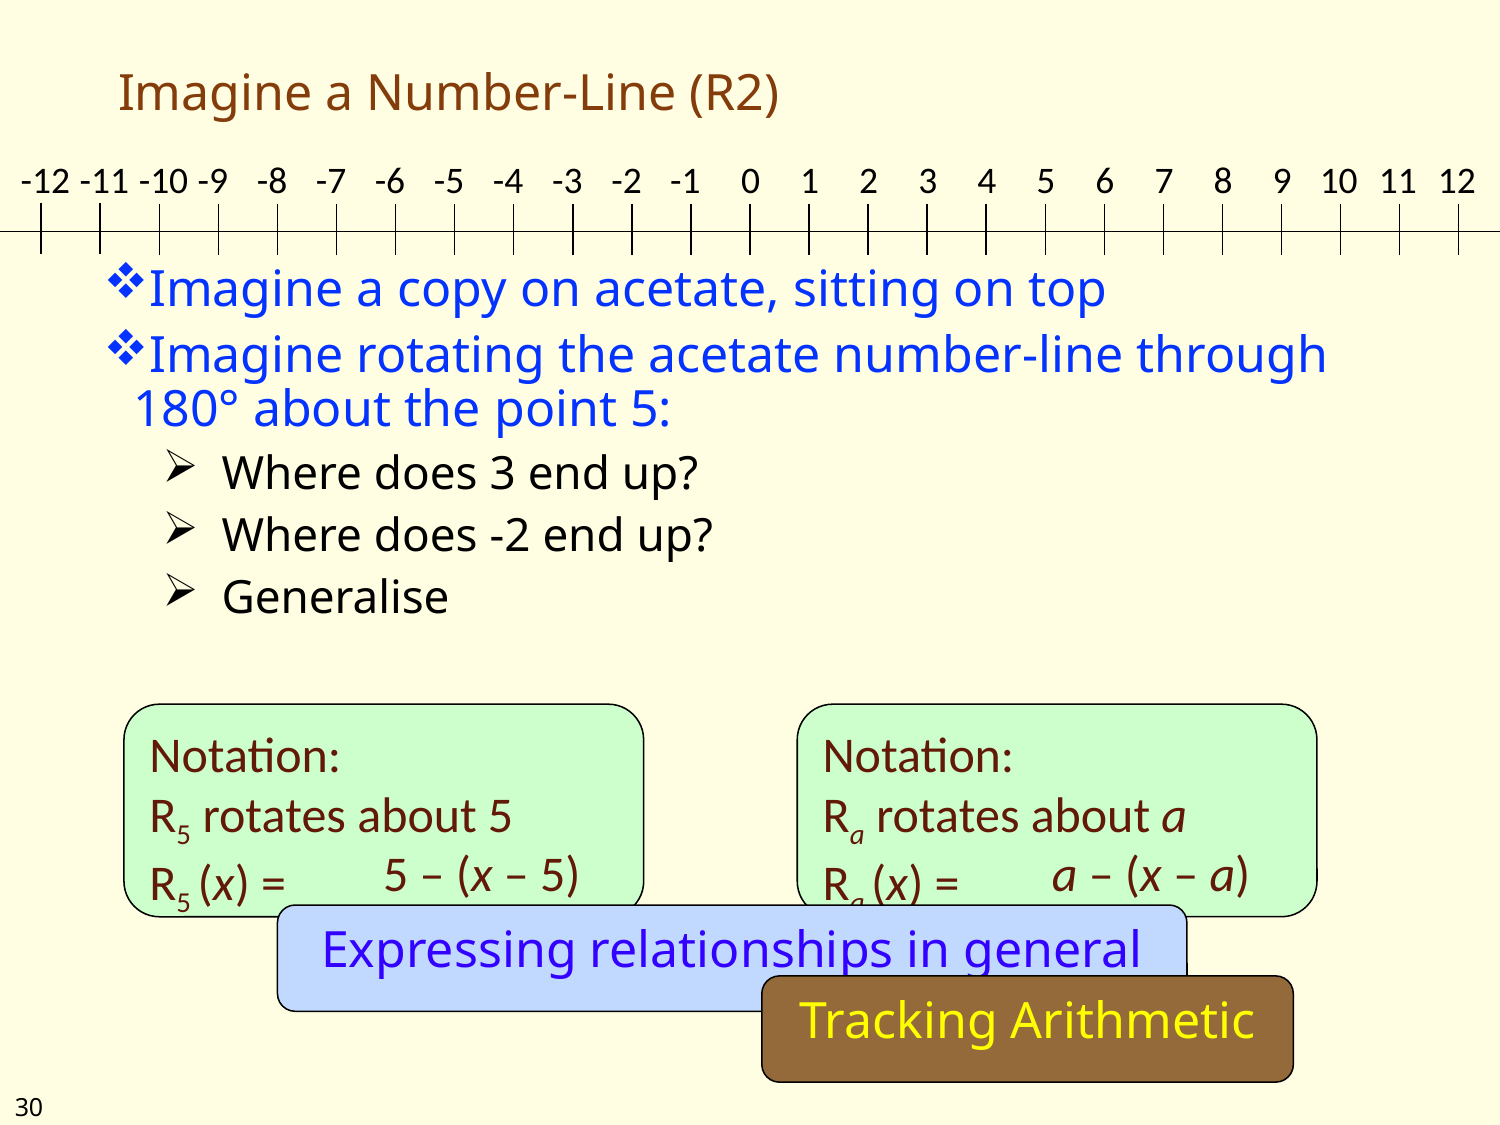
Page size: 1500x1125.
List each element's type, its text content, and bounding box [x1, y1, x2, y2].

text_box Expressing relationships in general [277, 905, 1187, 1012]
text_box Notation: R5 rotates about 5 R5 (x) = [123, 704, 644, 917]
text_box a – (x – a) [1025, 834, 1266, 909]
text_box Tracking Arithmetic [761, 975, 1294, 1083]
list Imagine a copy on acetate, sitting on top Imagine rotating the acetate number-line through 180° about the point 5: Where does 3 end up? Where does -2 end up? Generalise [88, 256, 1412, 1036]
text_box Notation: Ra rotates about a Ra (x) = [797, 704, 1317, 917]
text_box 5 – (x – 5) [356, 834, 596, 905]
title Imagine a Number-Line (R2) [103, 59, 1397, 131]
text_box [0, 148, 1500, 256]
